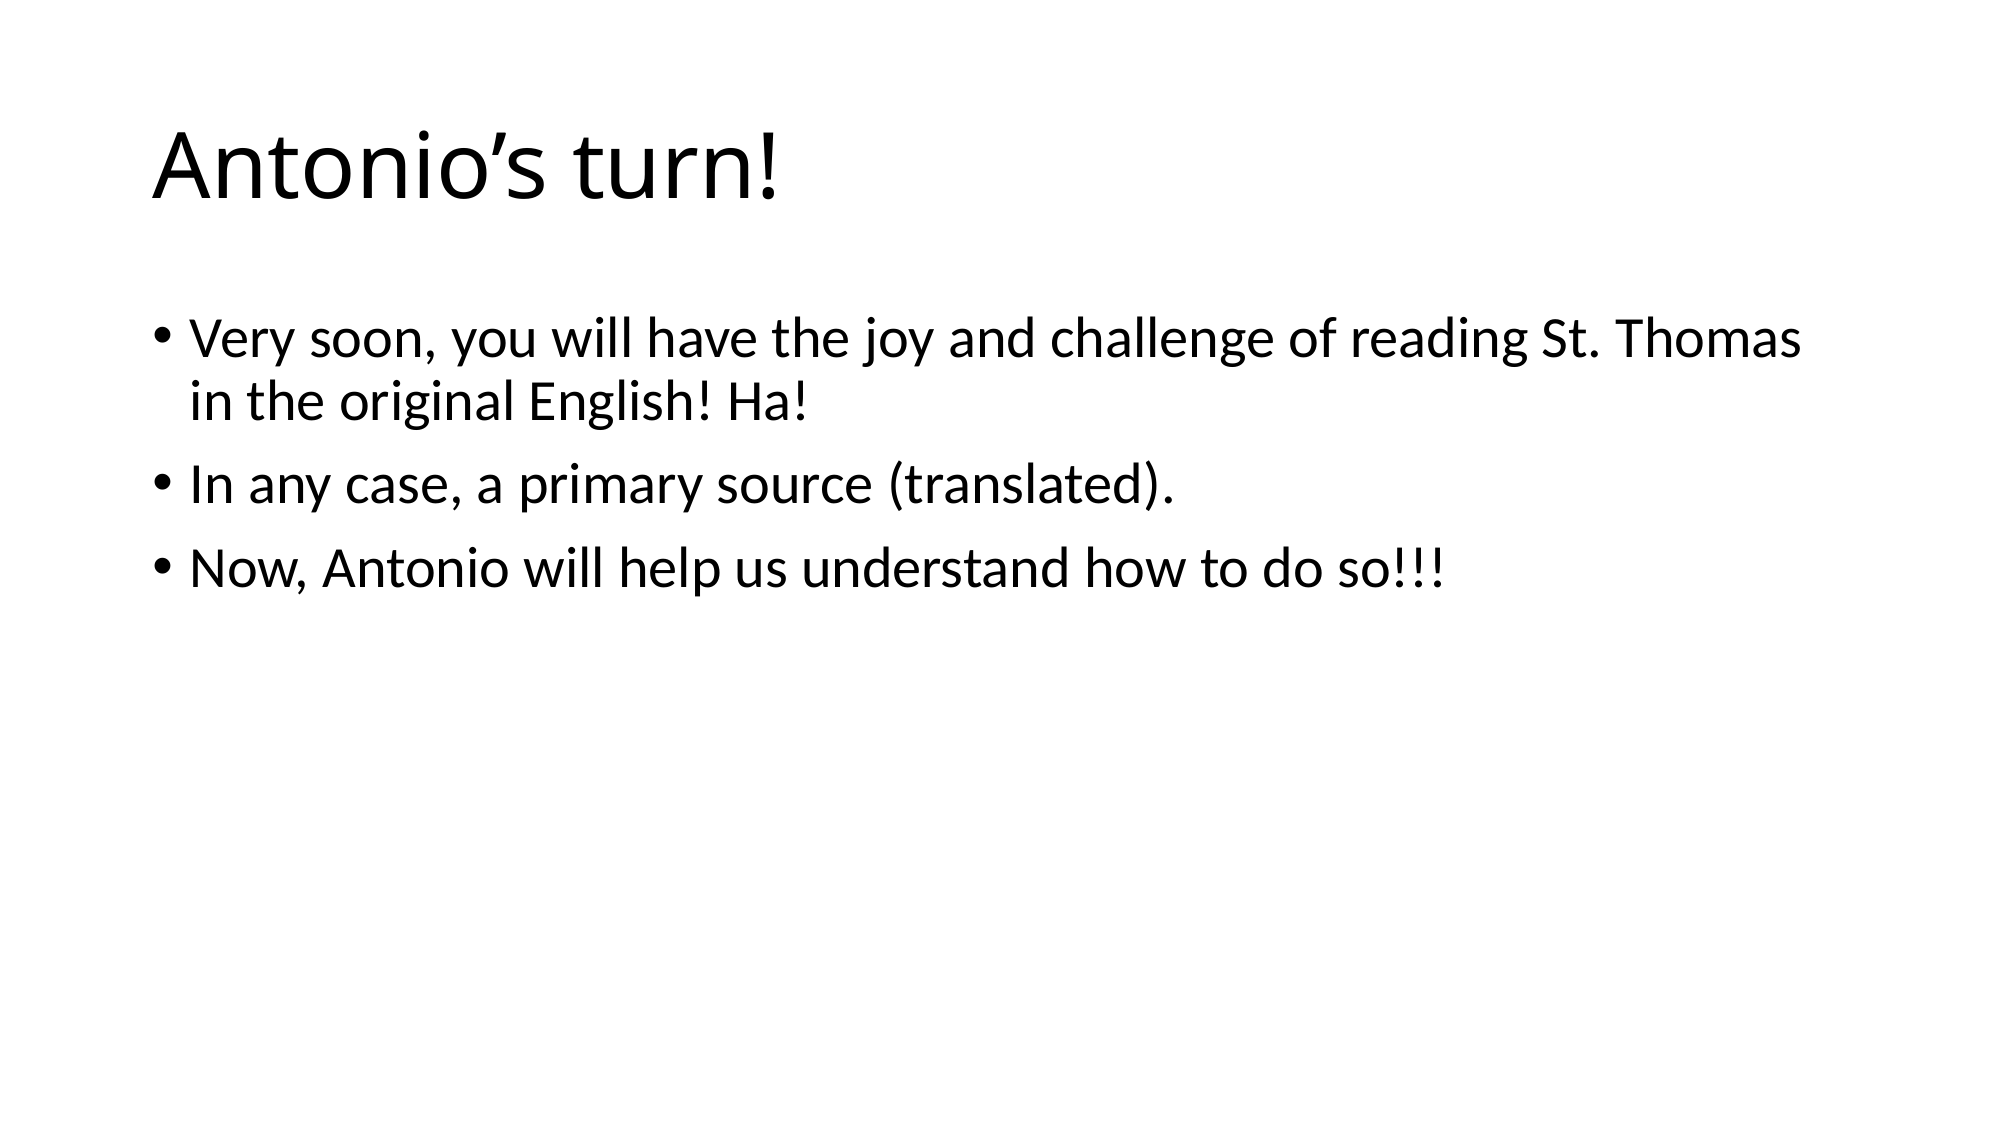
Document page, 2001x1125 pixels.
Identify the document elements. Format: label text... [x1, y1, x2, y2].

title Antonio’s turn! [137, 59, 1863, 278]
list Very soon, you will have the joy and challenge of reading St. Thomas in the original English! Ha! In any case, a primary source (translated). Now, Antonio will help us understand how to do so!!! [137, 299, 1863, 1014]
